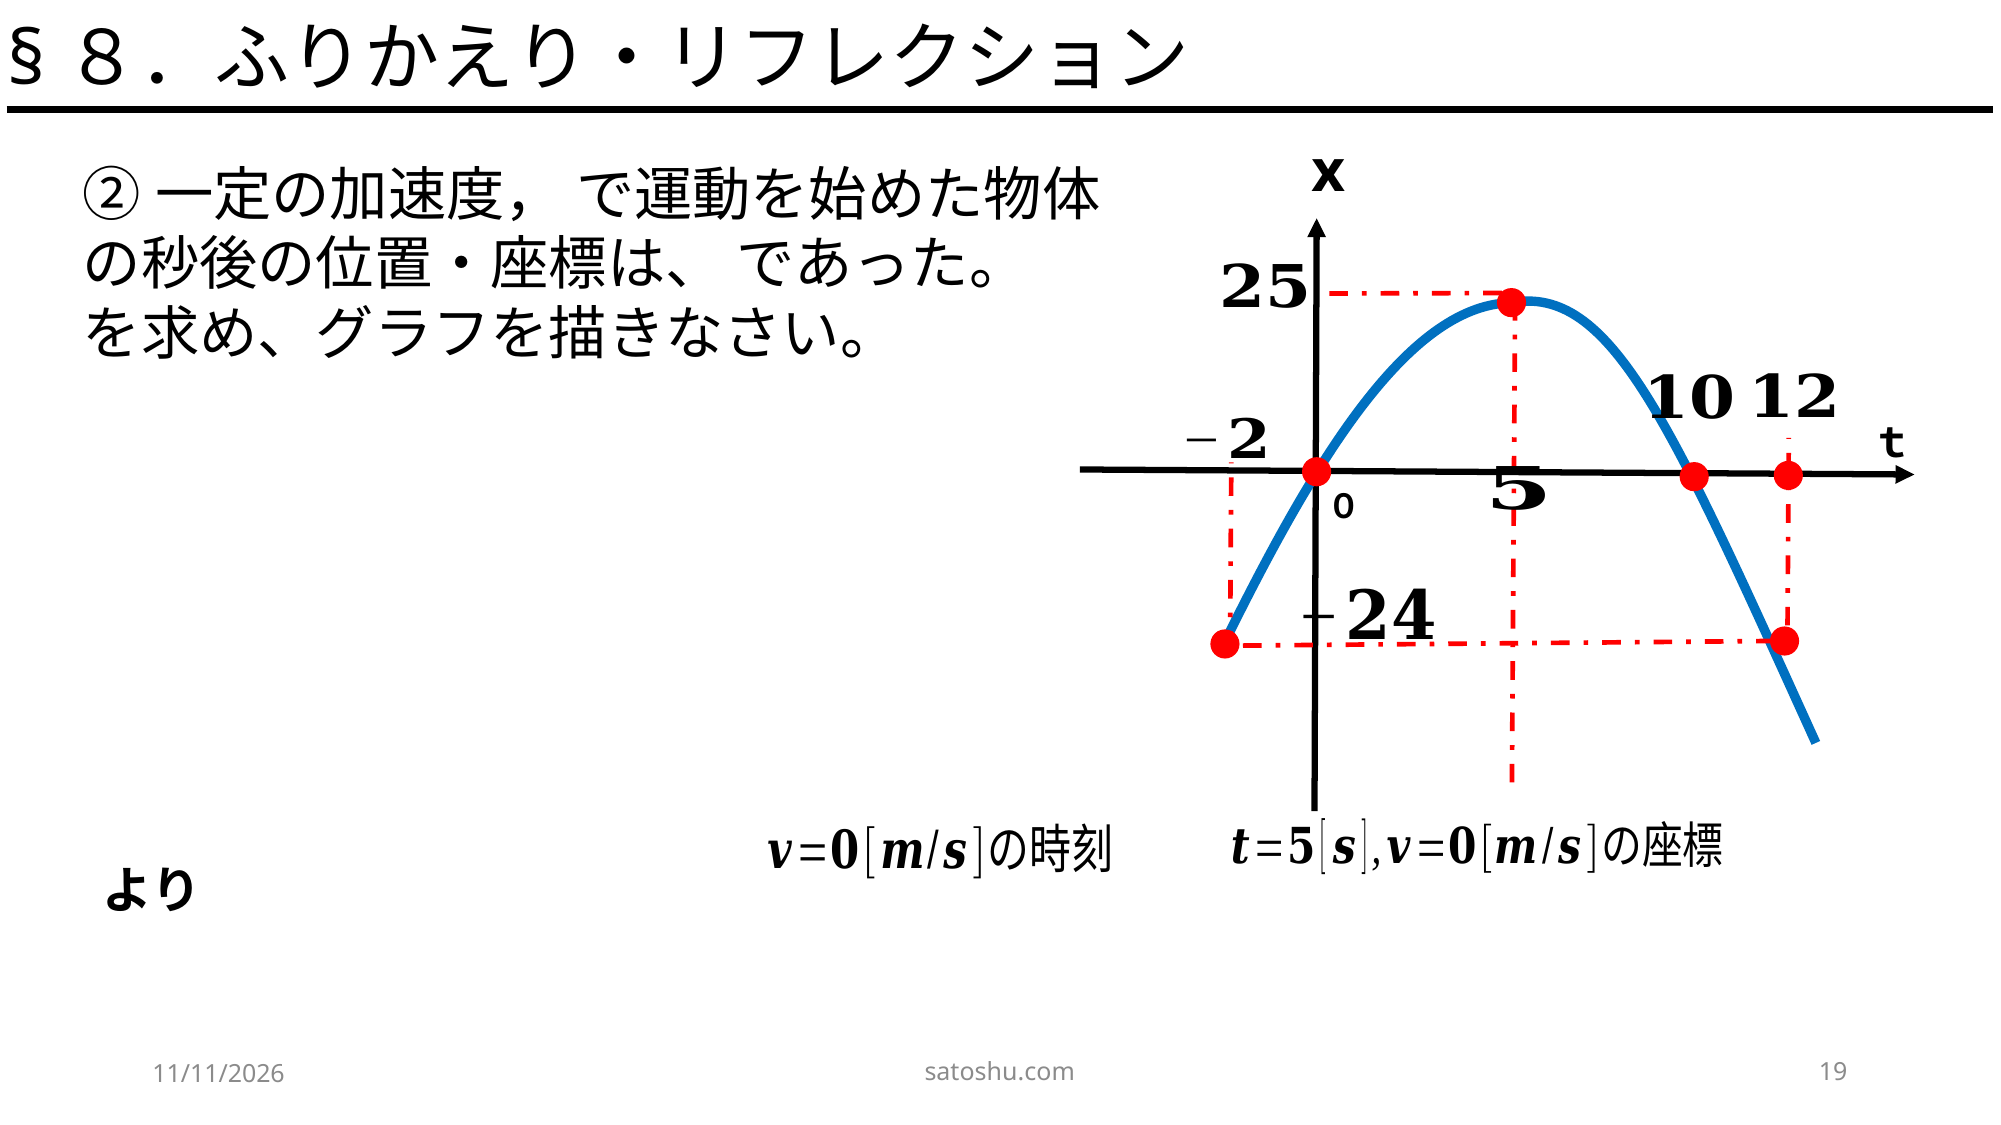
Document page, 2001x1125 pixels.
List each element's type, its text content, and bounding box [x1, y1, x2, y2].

text_box §８．ふりかえり・リフレクション [0, 3, 2000, 144]
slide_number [137, 1044, 588, 1105]
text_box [1079, 126, 1965, 812]
footer satoshu.com [662, 1042, 1338, 1103]
slide_number 19 [1412, 1042, 1863, 1103]
